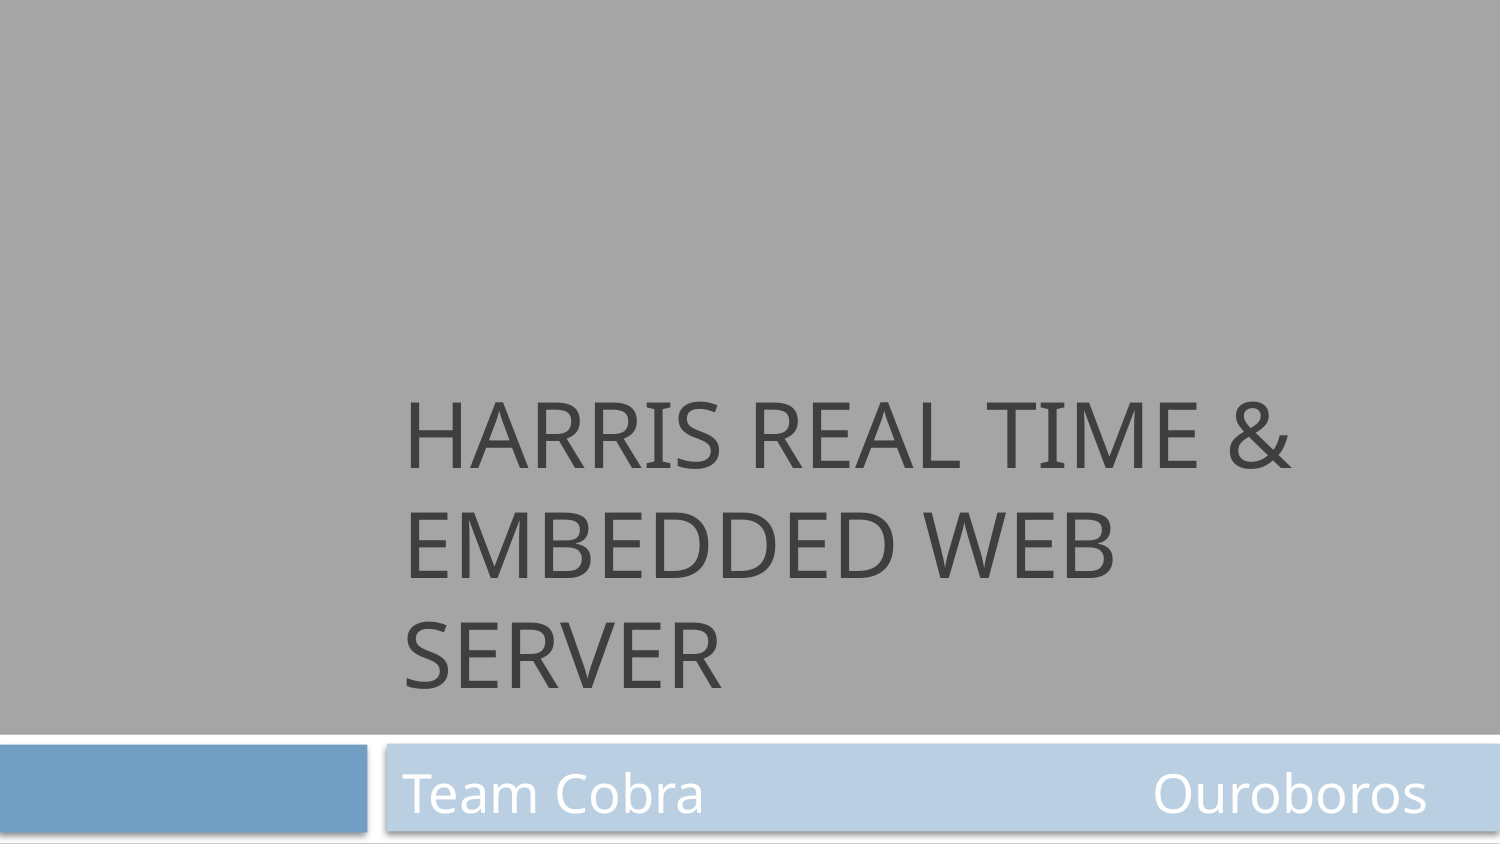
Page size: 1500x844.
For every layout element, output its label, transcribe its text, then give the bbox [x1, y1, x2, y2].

title Harris Real Time & embedded Web server [387, 496, 1450, 722]
subtitle Team Cobra Ouroboros [387, 744, 1488, 829]
